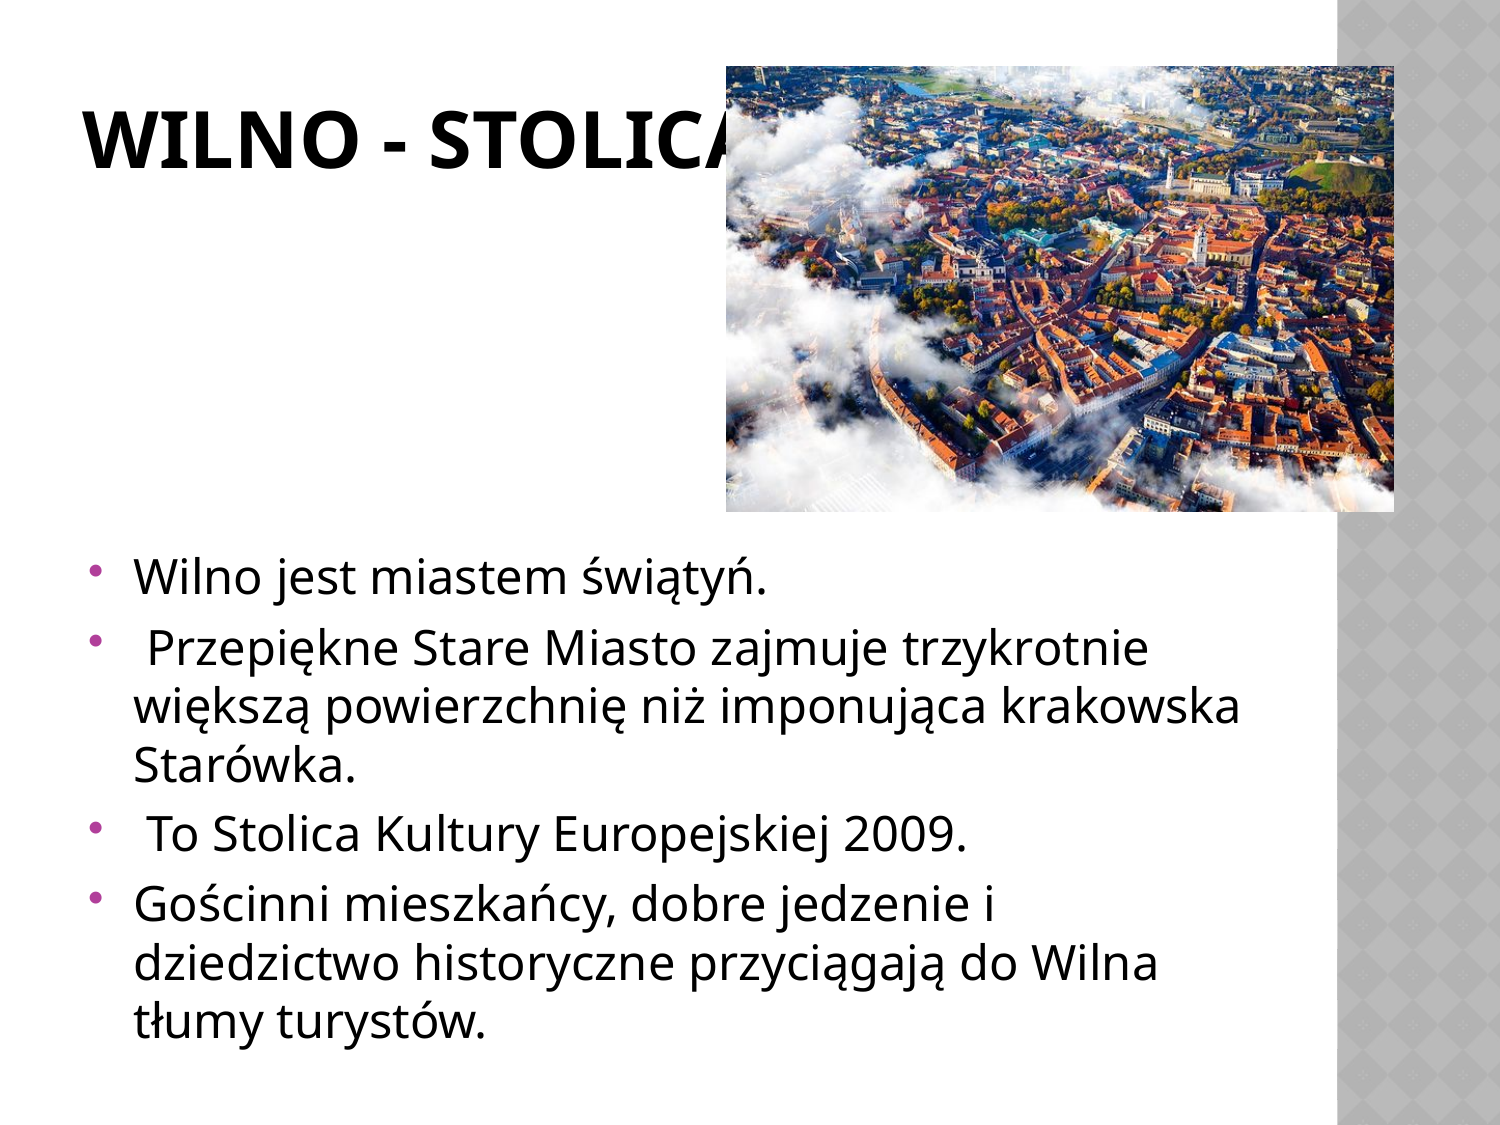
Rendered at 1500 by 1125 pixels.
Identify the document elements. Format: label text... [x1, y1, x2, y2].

picture [725, 65, 1395, 513]
list Wilno jest miastem świątyń. Przepiękne Stare Miasto zajmuje trzykrotnie większą powierzchnię niż imponująca krakowska Starówka. To Stolica Kultury Europejskiej 2009. Gościnni mieszkańcy, dobre jedzenie i dziedzictwo historyczne przyciągają do Wilna tłumy turystów. [75, 538, 1263, 1059]
title Wilno - stolica [75, 52, 1263, 185]
